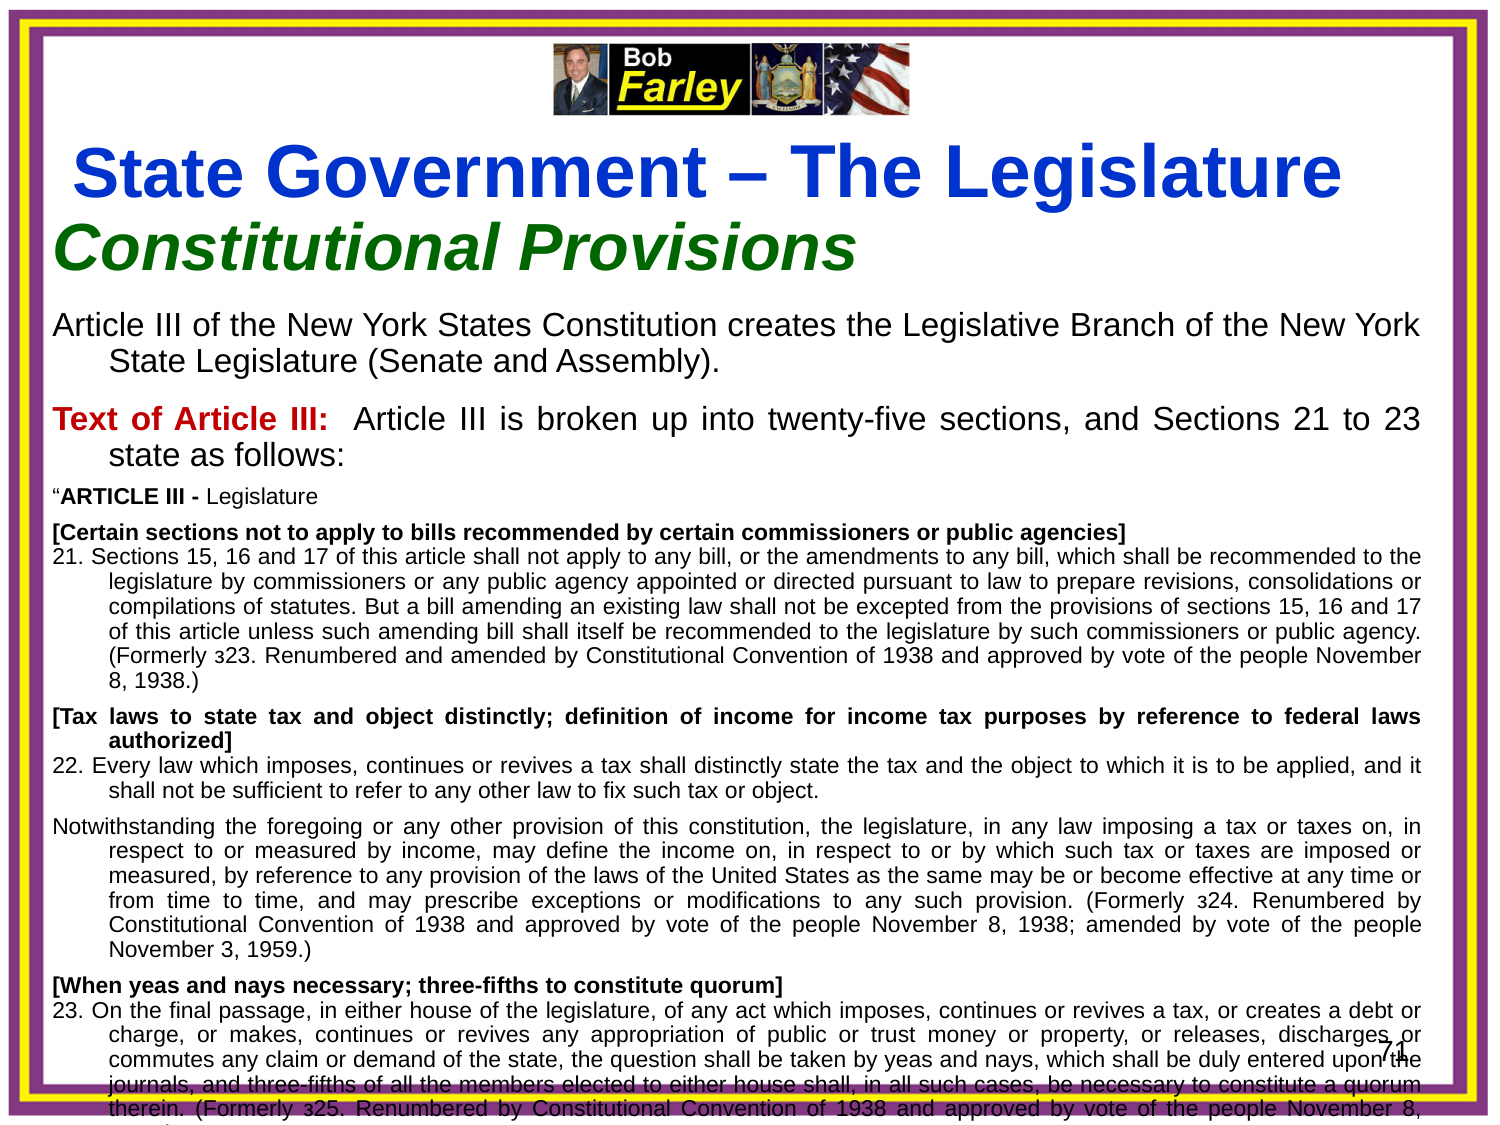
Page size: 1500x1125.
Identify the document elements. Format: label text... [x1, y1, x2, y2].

text_box State Government – The Legislature Constitutional Provisions Article III of the New York States Constitution creates the Legislative Branch of the New York State Legislature (Senate and Assembly). Text of Article III: Article III is broken up into twenty-five sections, and Sections 21 to 23 state as follows: “ARTICLE III - Legislature [Certain sections not to apply to bills recommended by certain commissioners or public agencies] 21. Sections 15, 16 and 17 of this article shall not apply to any bill, or the amendments to any bill, which shall be recommended to the legislature by commissioners or any public agency appointed or directed pursuant to law to prepare revisions, consolidations or compilations of statutes. But a bill amending an existing law shall not be excepted from the provisions of sections 15, 16 and 17 of this article unless such amending bill shall itself be recommended to the legislature by such commissioners or public agency. (Formerly з23. Renumbered and amended by Constitutional Convention of 1938 and approved by vote of the people November 8, 1938.) [Tax laws to state tax and object distinctly; definition of income for income tax purposes by reference to federal laws authorized] 22. Every law which imposes, continues or revives a tax shall distinctly state the tax and the object to which it is to be applied, and it shall not be sufficient to refer to any other law to fix such tax or object. Notwithstanding the foregoing or any other provision of this constitution, the legislature, in any law imposing a tax or taxes on, in respect to or measured by income, may define the income on, in respect to or by which such tax or taxes are imposed or measured, by reference to any provision of the laws of the United States as the same may be or become effective at any time or from time to time, and may prescribe exceptions or modifications to any such provision. (Formerly з24. Renumbered by Constitutional Convention of 1938 and approved by vote of the people November 8, 1938; amended by vote of the people November 3, 1959.) [When yeas and nays necessary; three-fifths to constitute quorum] 23. On the final passage, in either house of the legislature, of any act which imposes, continues or revives a tax, or creates a debt or charge, or makes, continues or revives any appropriation of public or trust money or property, or releases, discharges or commutes any claim or demand of the state, the question shall be taken by yeas and nays, which shall be duly entered upon the journals, and three-fifths of all the members elected to either house shall, in all such cases, be necessary to constitute a quorum therein. (Formerly з25. Renumbered by Constitutional Convention of 1938 and approved by vote of the people November 8, 1938.) [37, 124, 1438, 1100]
picture [0, 0, 1500, 1125]
slide_number 71 [1074, 1024, 1426, 1103]
